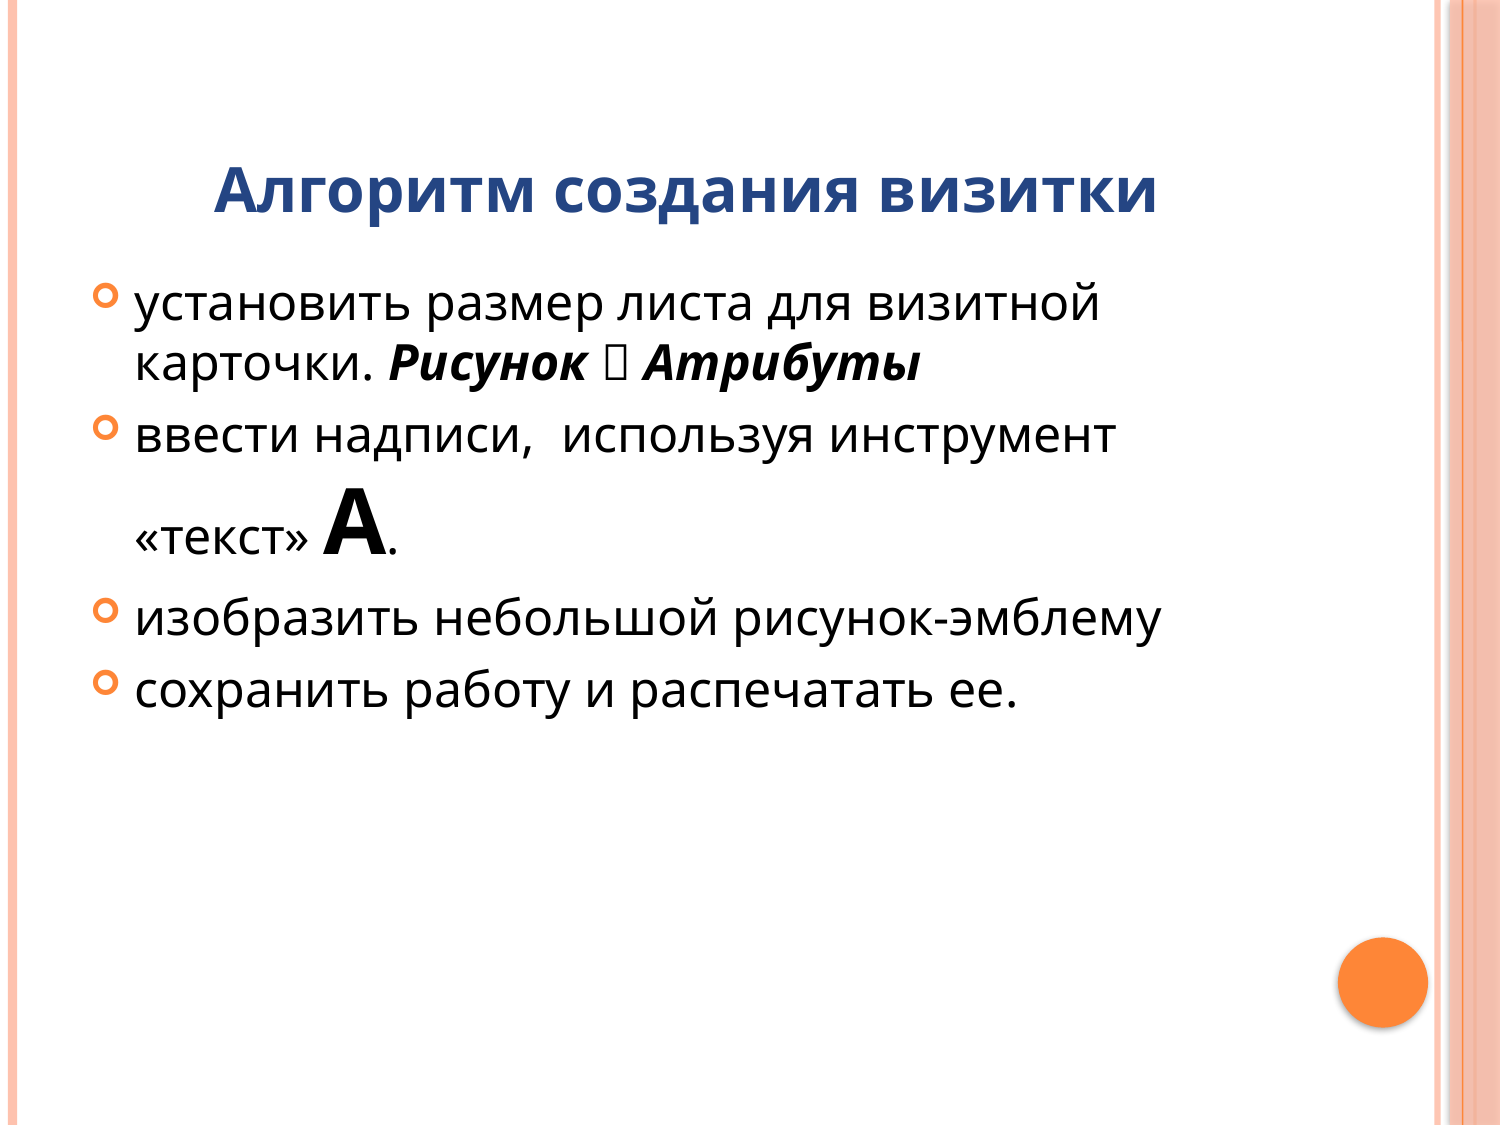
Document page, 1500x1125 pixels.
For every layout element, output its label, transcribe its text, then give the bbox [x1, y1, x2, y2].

title Алгоритм создания визитки [75, 45, 1300, 233]
list установить размер листа для визитной карточки. Рисунок  Атрибуты ввести надписи, используя инструмент «текст» А. изобразить небольшой рисунок-эмблему сохранить работу и распечатать ее. [75, 262, 1300, 1062]
